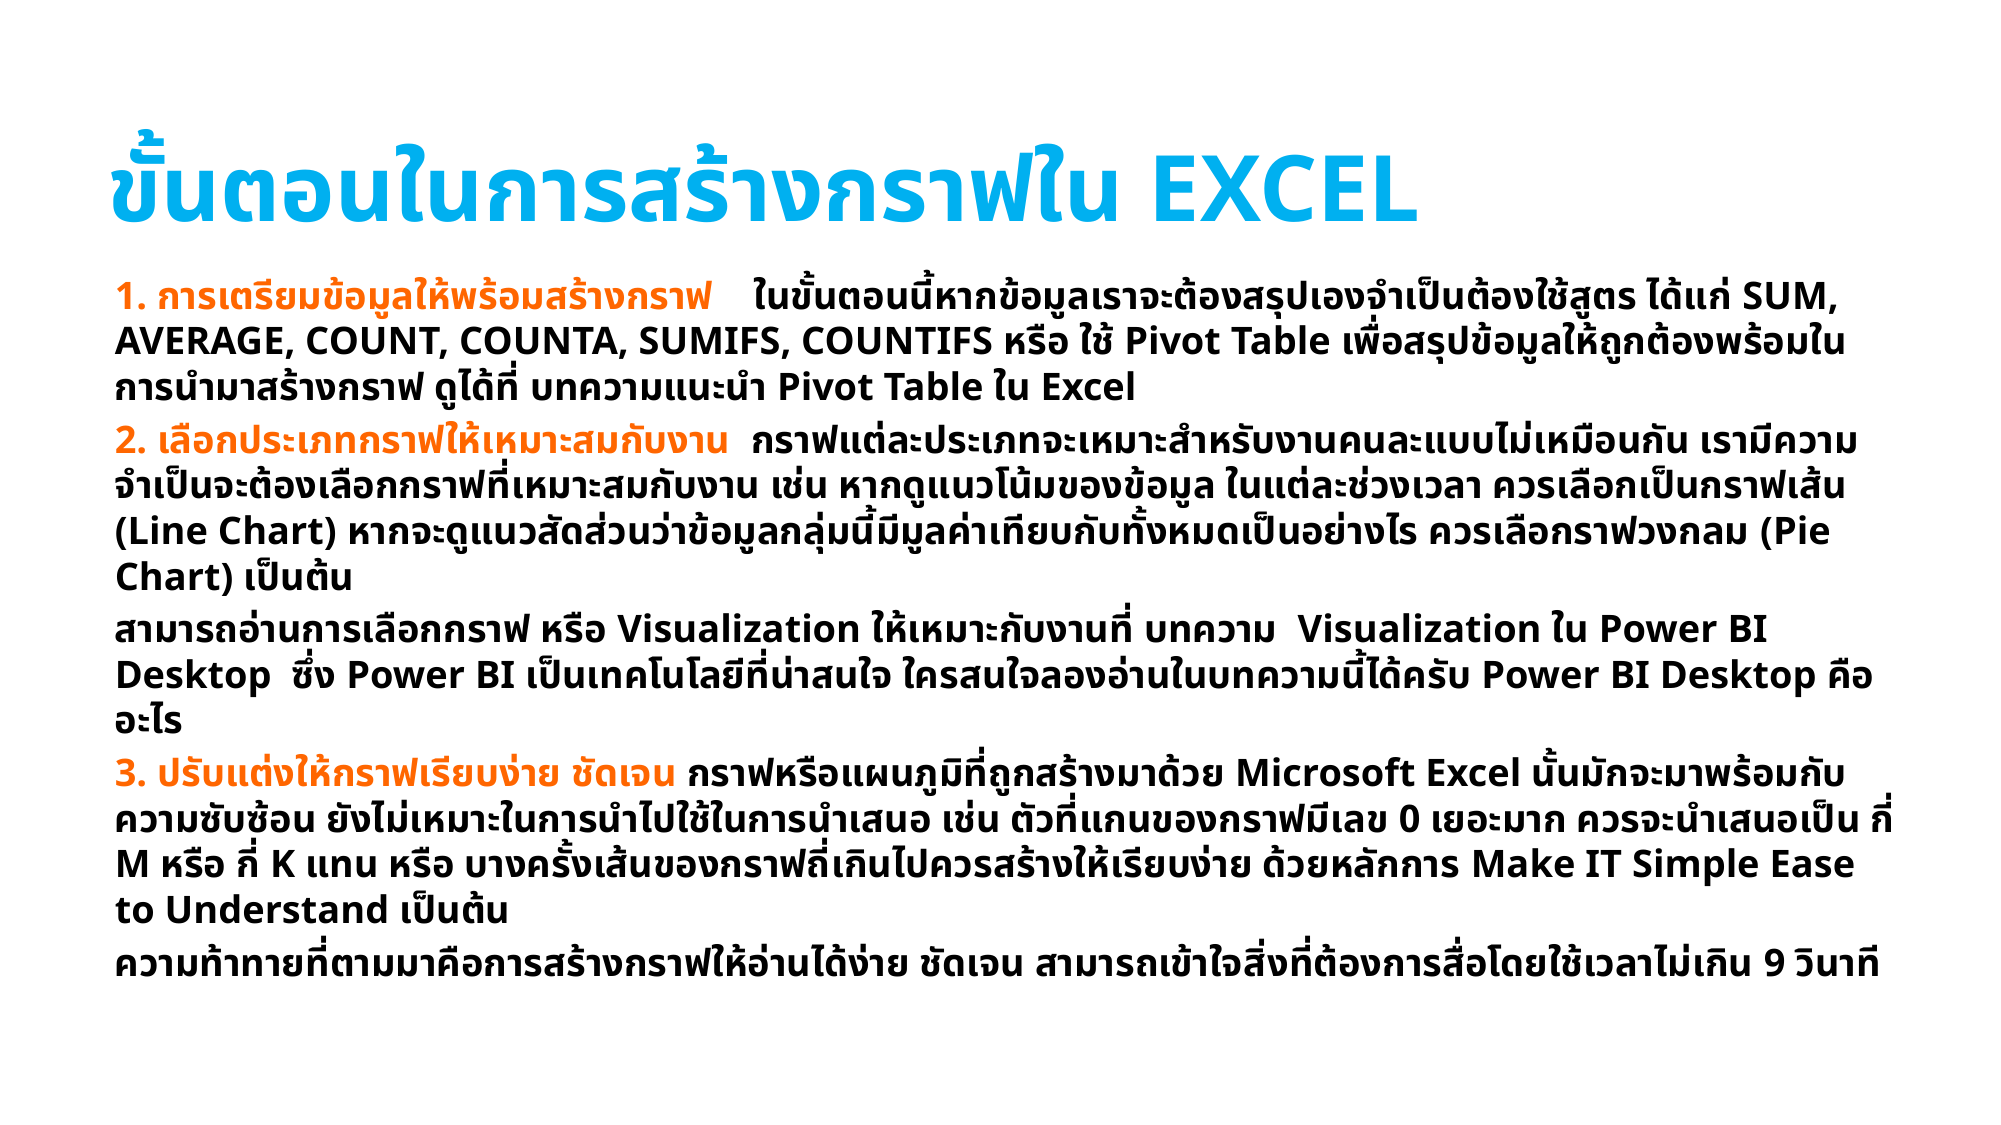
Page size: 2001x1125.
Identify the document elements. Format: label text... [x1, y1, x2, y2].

title ขั้นตอนในการสร้างกราฟใน Excel [99, 52, 1684, 240]
list 1. การเตรียมข้อมูลให้พร้อมสร้างกราฟ ในขั้นตอนนี้หากข้อมูลเราจะต้องสรุปเองจำเป็นต้องใช้สูตร ได้แก่ SUM, AVERAGE, COUNT, COUNTA, SUMIFS, COUNTIFS หรือ ใช้ Pivot Table เพื่อสรุปข้อมูลให้ถูกต้องพร้อมในการนำมาสร้างกราฟ ดูได้ที่ บทความแนะนำ Pivot Table ใน Excel 2. เลือกประเภทกราฟให้เหมาะสมกับงาน กราฟแต่ละประเภทจะเหมาะสำหรับงานคนละแบบไม่เหมือนกัน เรามีความจำเป็นจะต้องเลือกกราฟที่เหมาะสมกับงาน เช่น หากดูแนวโน้มของข้อมูล ในแต่ละช่วงเวลา ควรเลือกเป็นกราฟเส้น (Line Chart) หากจะดูแนวสัดส่วนว่าข้อมูลกลุ่มนี้มีมูลค่าเทียบกับทั้งหมดเป็นอย่างไร ควรเลือกราฟวงกลม (Pie Chart) เป็นต้น สามารถอ่านการเลือกกราฟ หรือ Visualization ให้เหมาะกับงานที่ บทความ Visualization ใน Power BI Desktop ซึ่ง Power BI เป็นเทคโนโลยีที่น่าสนใจ ใครสนใจลองอ่านในบทความนี้ได้ครับ Power BI Desktop คืออะไร 3. ปรับแต่งให้กราฟเรียบง่าย ชัดเจน กราฟหรือแผนภูมิที่ถูกสร้างมาด้วย Microsoft Excel นั้นมักจะมาพร้อมกับความซับซ้อน ยังไม่เหมาะในการนำไปใช้ในการนำเสนอ เช่น ตัวที่แกนของกราฟมีเลข 0 เยอะมาก ควรจะนำเสนอเป็น กี่ M หรือ กี่ K แทน หรือ บางครั้งเส้นของกราฟถี่เกินไปควรสร้างให้เรียบง่าย ด้วยหลักการ Make IT Simple Ease to Understand เป็นต้น ความท้าทายที่ตามมาคือการสร้างกราฟให้อ่านได้ง่าย ชัดเจน สามารถเข้าใจสิ่งที่ต้องการสื่อโดยใช้เวลาไม่เกิน 9 วินาที [99, 264, 1915, 1024]
